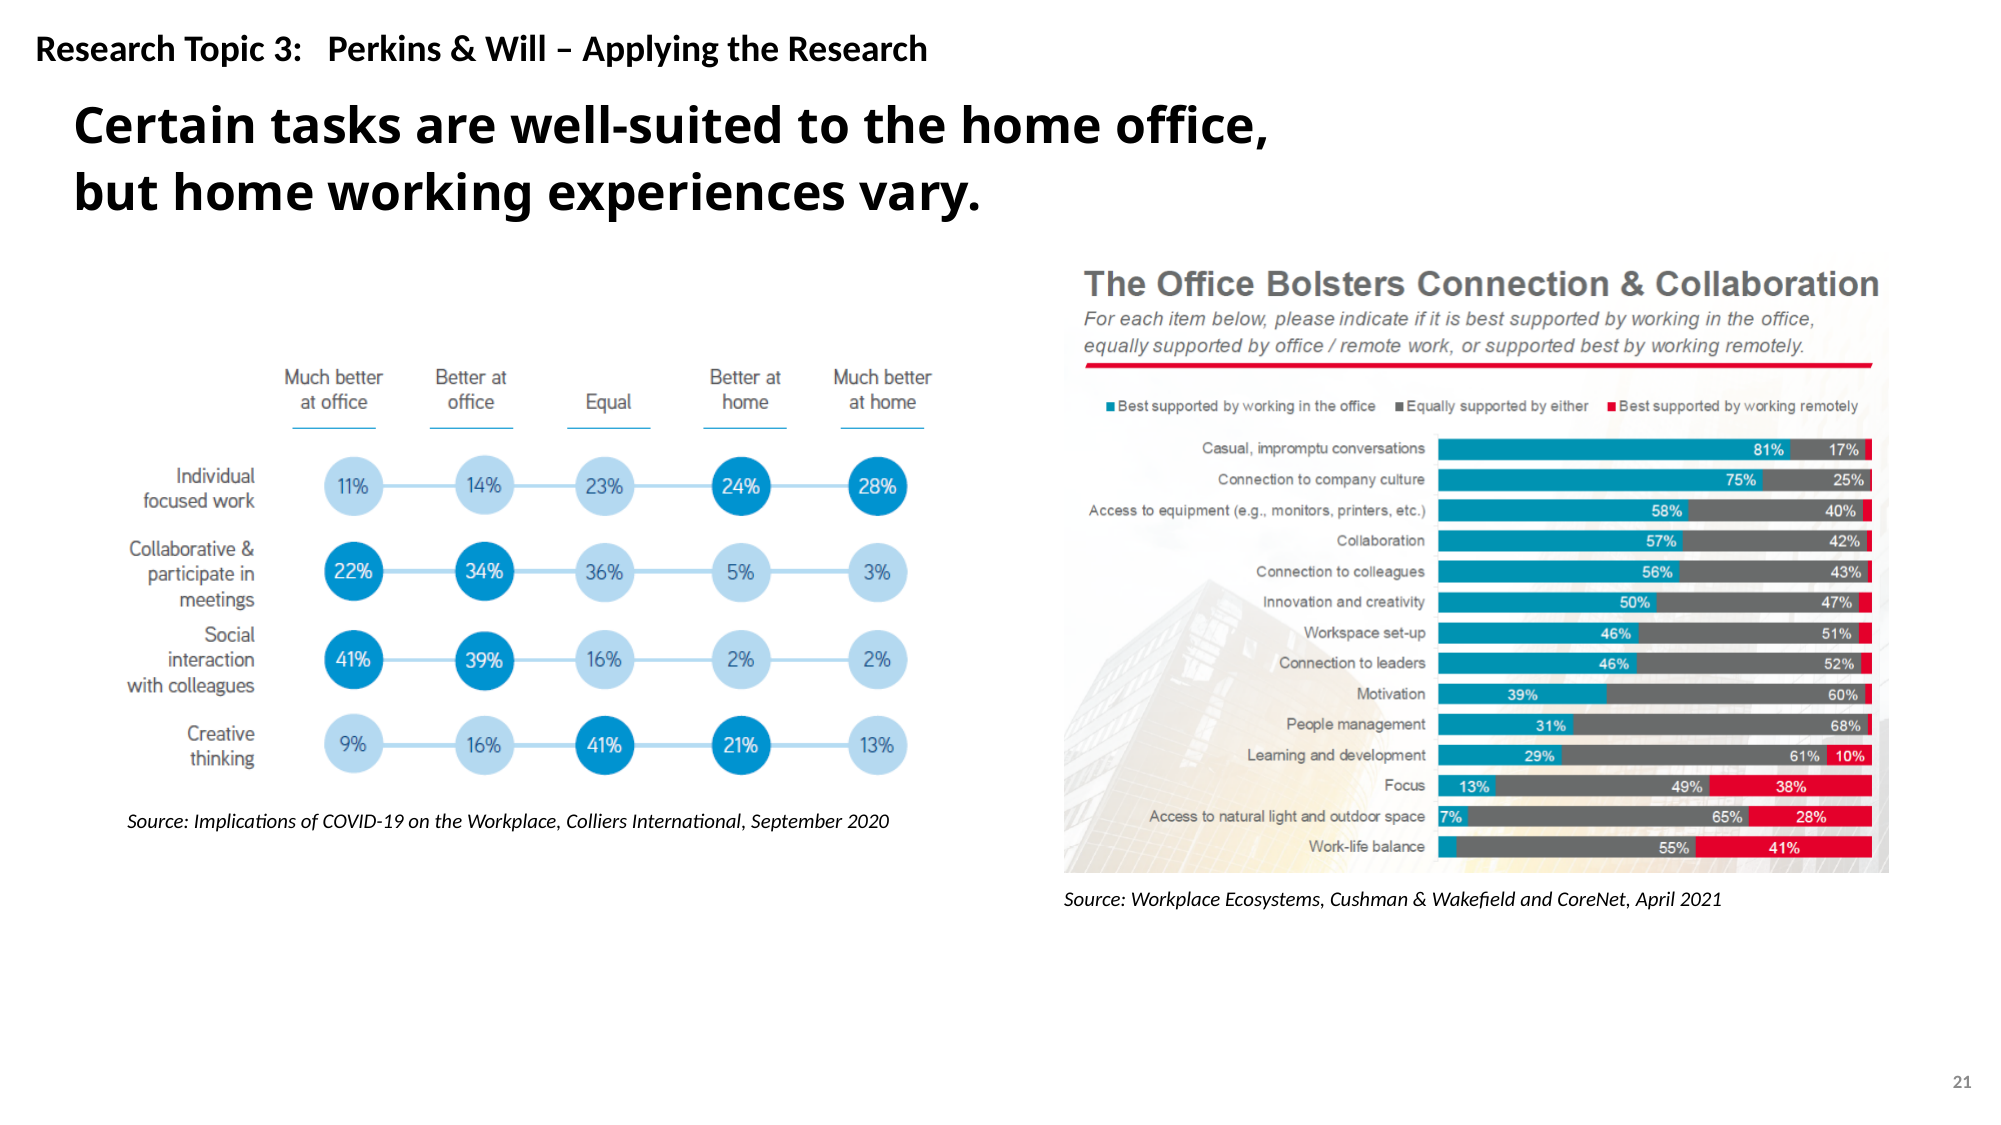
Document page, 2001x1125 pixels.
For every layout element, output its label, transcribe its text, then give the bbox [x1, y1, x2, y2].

text_box Research Topic 3: Perkins & Will – Applying the Research [20, 16, 1289, 77]
picture [93, 356, 970, 809]
slide_number 21 [1925, 1051, 2000, 1112]
text_box Certain tasks are well-suited to the home office, but home working experiences vary. [58, 80, 1303, 202]
text_box Source: Workplace Ecosystems, Cushman & Wakefield and CoreNet, April 2021 [1064, 885, 1873, 911]
picture [1064, 252, 1889, 873]
text_box Source: Implications of COVID-19 on the Workplace, Colliers International, September 2020 [127, 809, 936, 834]
